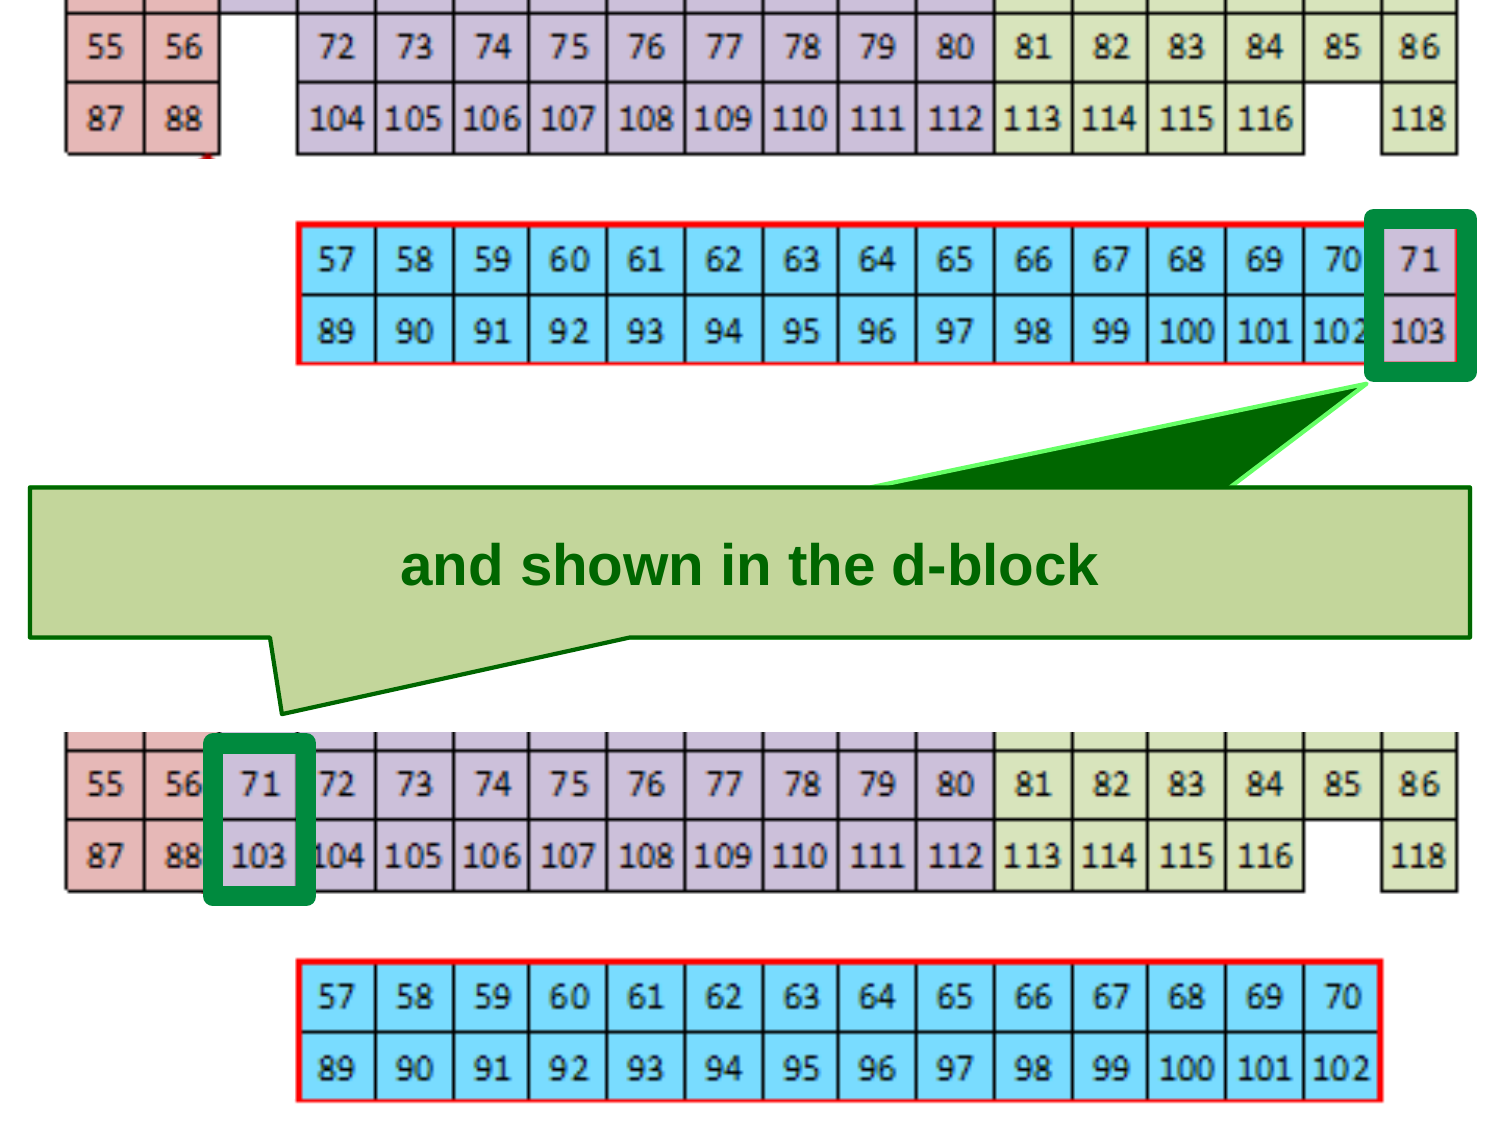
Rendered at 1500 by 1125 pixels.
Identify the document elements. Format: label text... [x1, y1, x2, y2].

text_box Lu (Z=71) & Lr (Z=103) are moved from the f-block [871, 409, 1337, 485]
text_box and shown in the d-block [27, 485, 1473, 717]
picture [0, 732, 1500, 1125]
picture [0, 0, 1500, 401]
